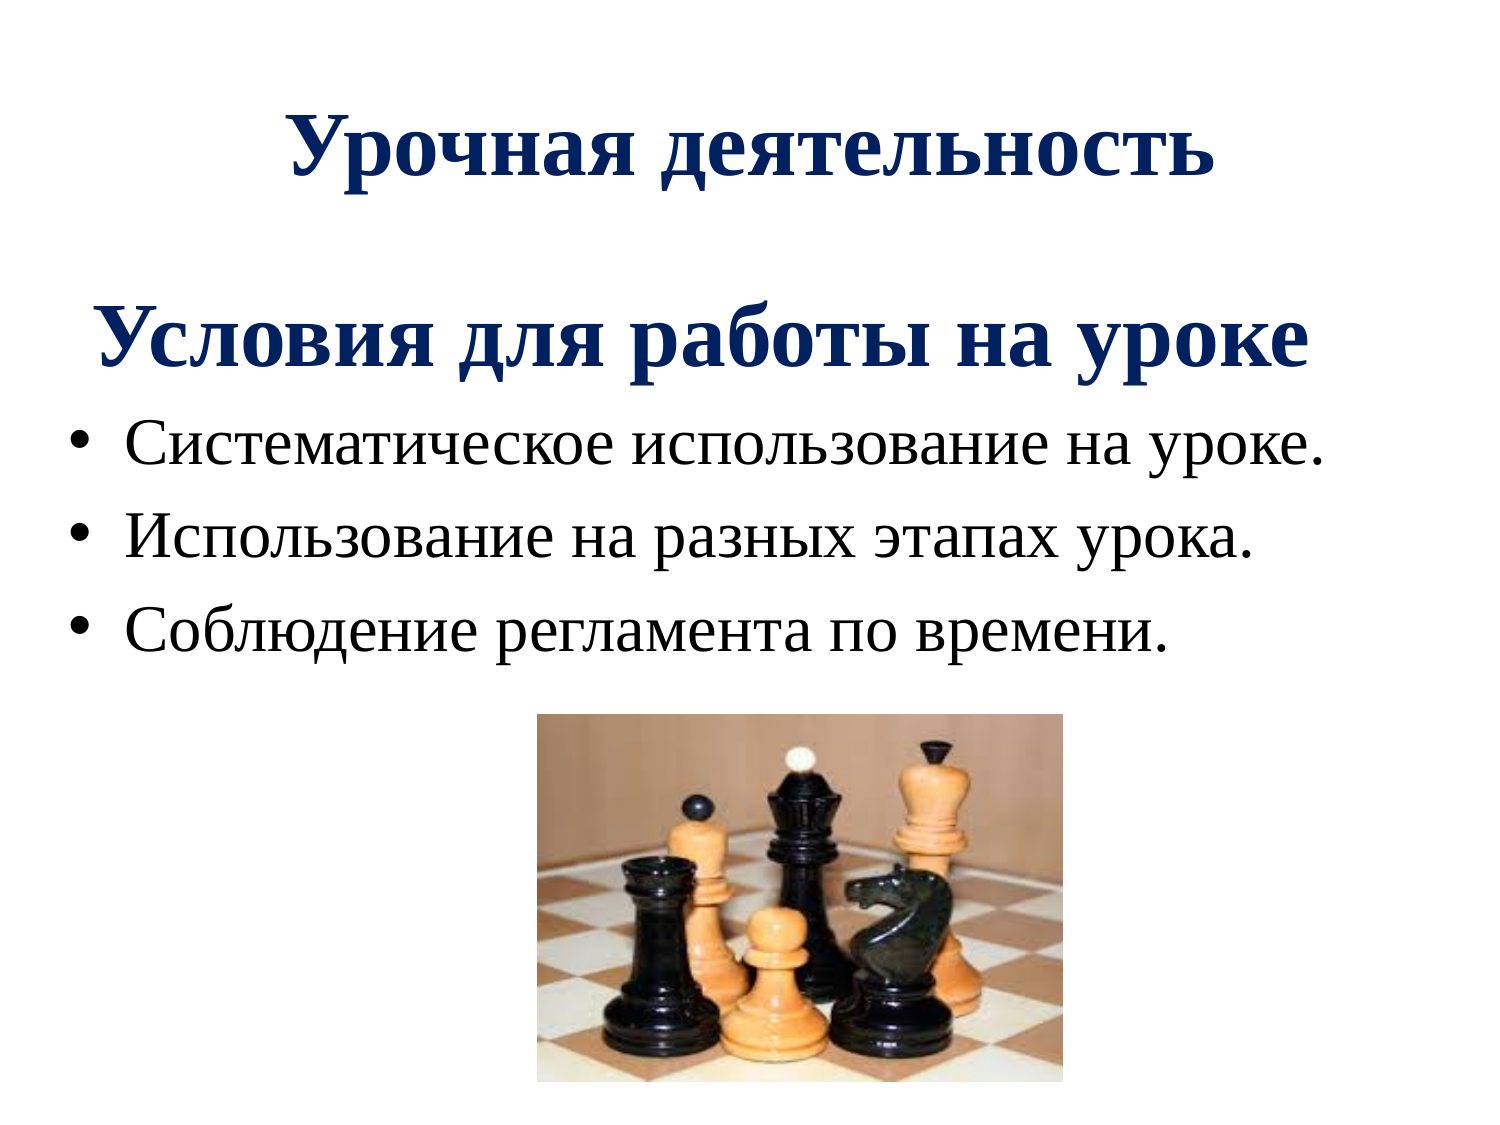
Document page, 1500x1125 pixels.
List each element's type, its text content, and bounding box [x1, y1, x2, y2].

title Урочная деятельность [75, 45, 1425, 233]
picture [537, 714, 1064, 1082]
list Условия для работы на уроке Систематическое использование на уроке. Использование на разных этапах урока. Соблюдение регламента по времени. [53, 267, 1459, 1005]
